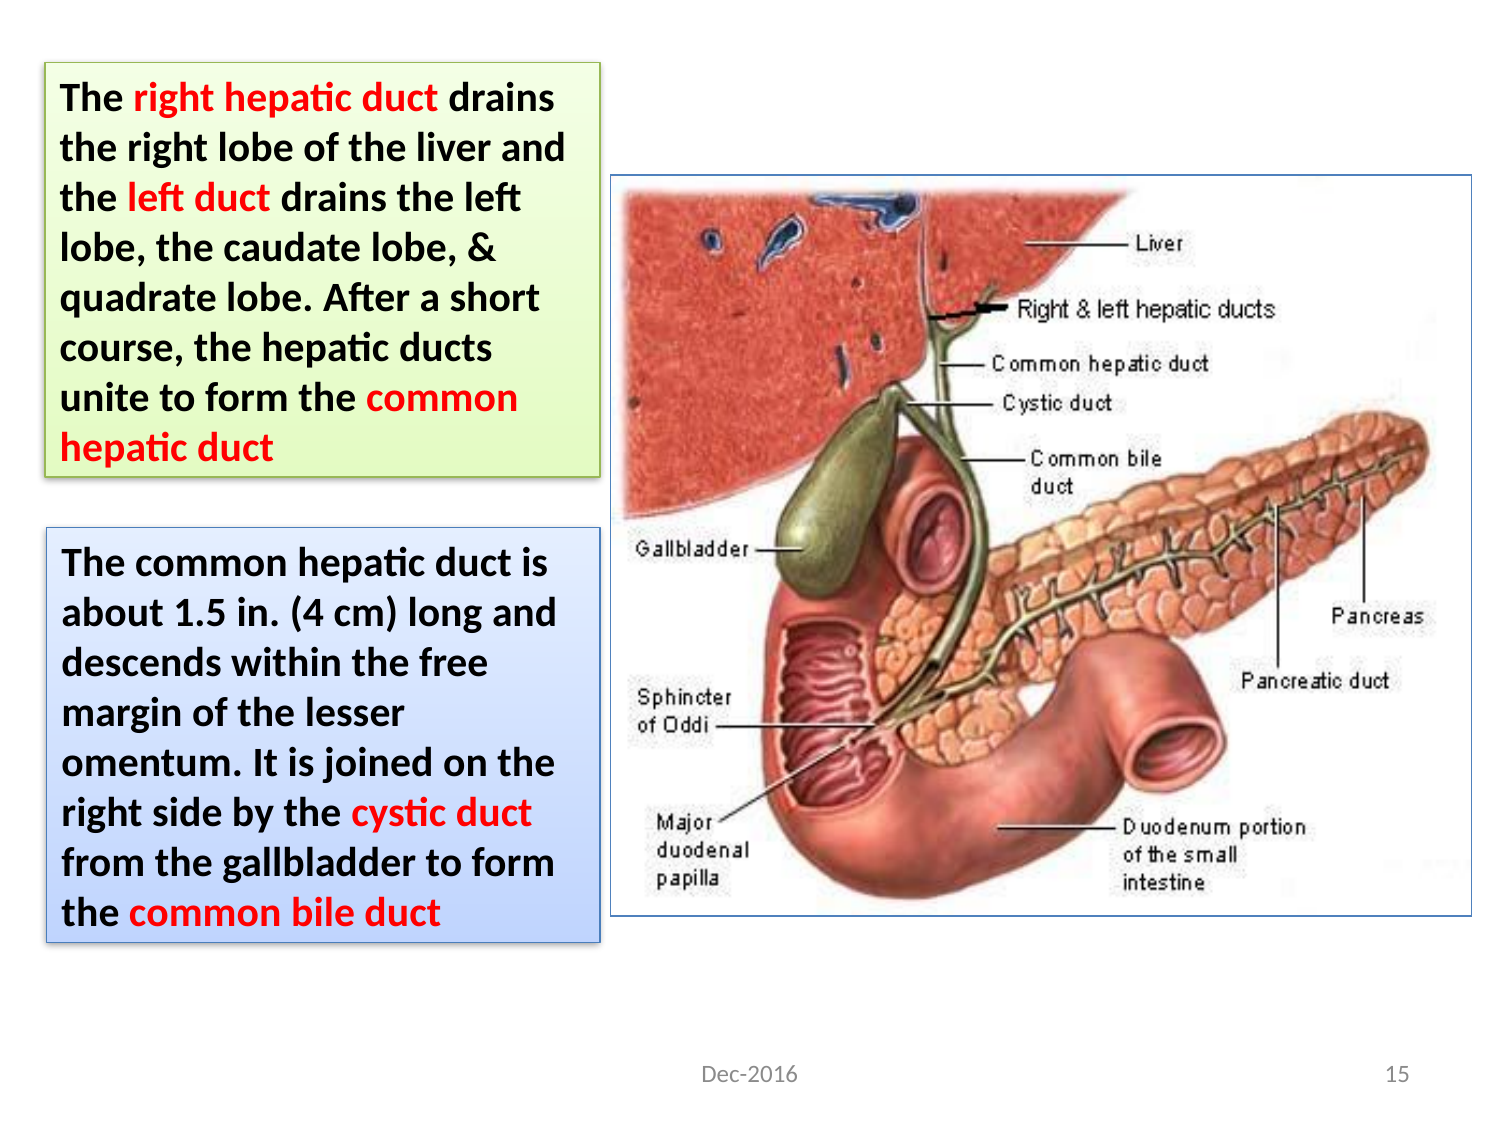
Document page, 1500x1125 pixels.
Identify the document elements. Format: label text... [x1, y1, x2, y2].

picture [610, 175, 1472, 916]
slide_number 15 [1074, 1042, 1425, 1103]
footer Dec-2016 [512, 1042, 988, 1103]
text_box The right hepatic duct drains the right lobe of the liver and the left duct drains the left lobe, the caudate lobe, & quadrate lobe. After a short course, the hepatic ducts unite to form the common hepatic duct [44, 62, 601, 478]
text_box The common hepatic duct is about 1.5 in. (4 cm) long and descends within the free margin of the lesser omentum. It is joined on the right side by the cystic duct from the gallbladder to form the common bile duct [46, 527, 601, 943]
